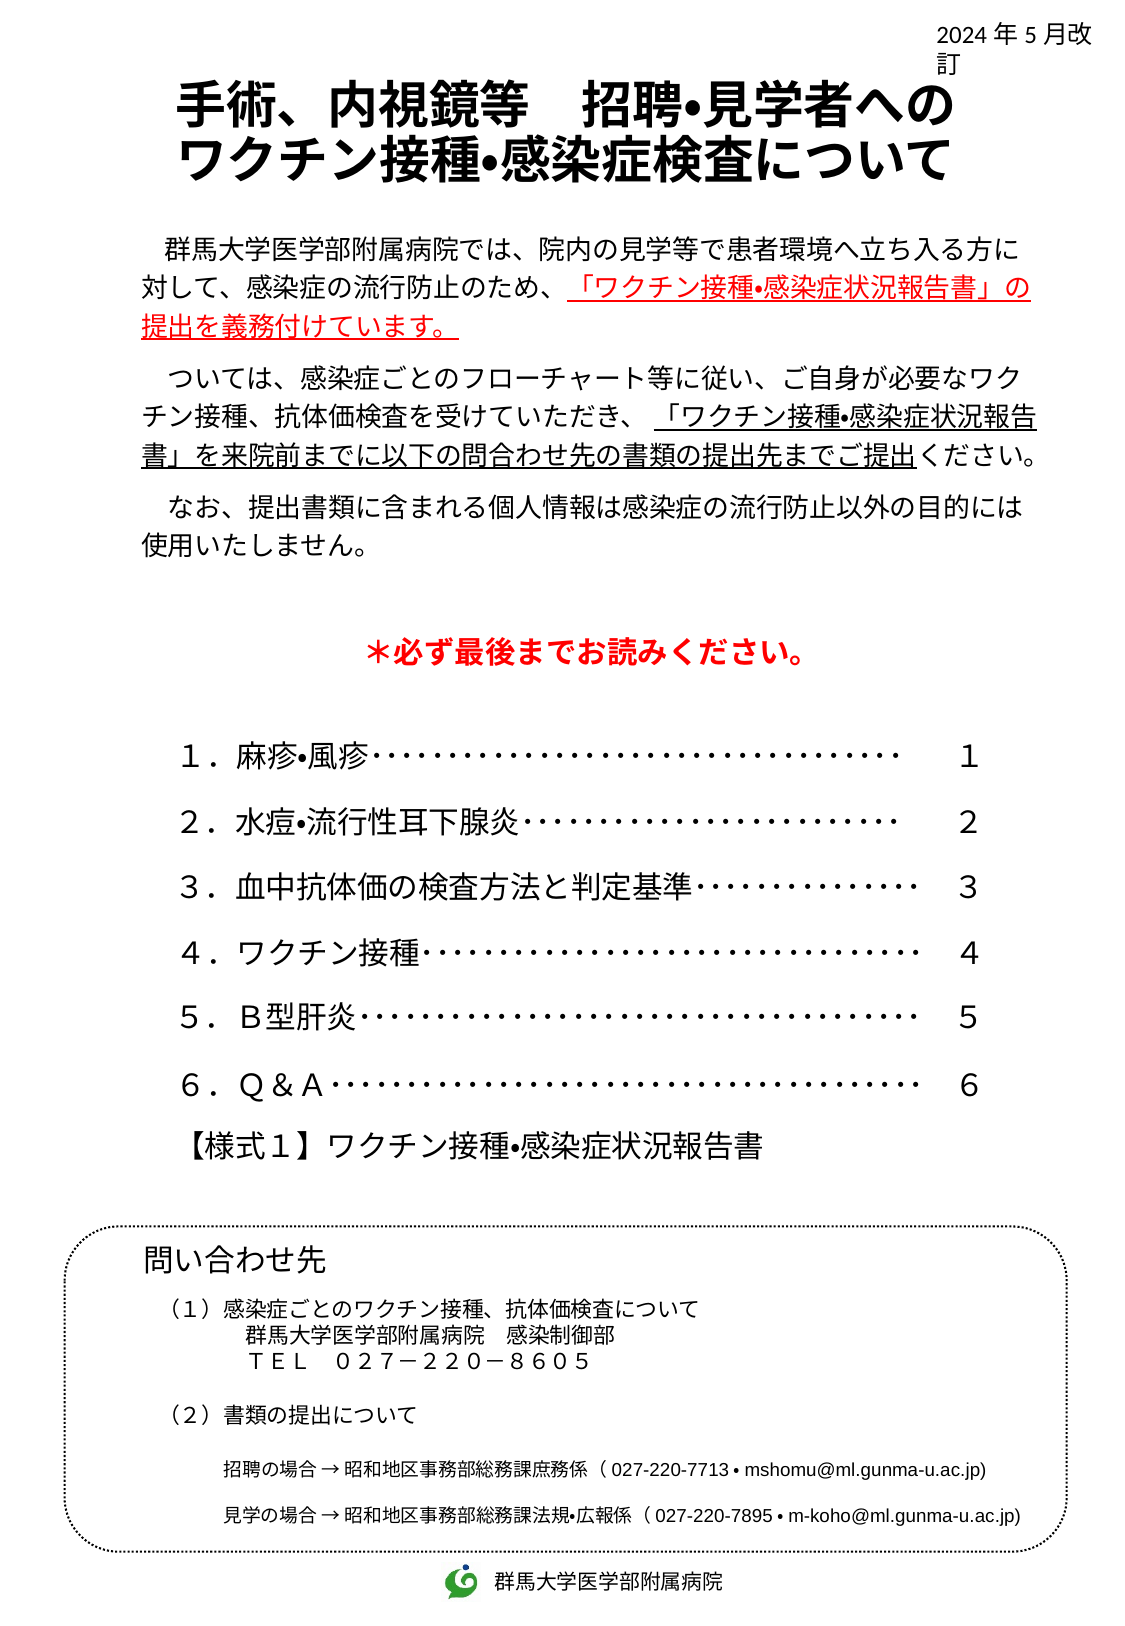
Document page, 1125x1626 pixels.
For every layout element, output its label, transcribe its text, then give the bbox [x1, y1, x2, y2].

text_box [64, 1226, 1125, 1552]
title 手術、内視鏡等 招聘・見学者への ワクチン接種・感染症検査について [64, 60, 1067, 197]
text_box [159, 729, 1025, 1172]
subtitle 群馬大学医学部附属病院では、院内の見学等で患者環境へ立ち入る方に対して、感染症の流行防止のため、「ワクチン接種・感染症状況報告書」の提出を義務付けています。 ついては、感染症ごとのフローチャート等に従い、ご自身が必要なワクチン接種、抗体価検査を受けていただき、 「ワクチン接種・感染症状況報告書」を来院前までに以下の問合わせ先の書類の提出先までご提出ください。 なお、提出書類に含まれる個人情報は感染症の流行防止以外の目的には使用いたしません。 ＊必ず最後までお読みください。 [126, 218, 1059, 701]
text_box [441, 1561, 742, 1602]
text_box 2024年5月改訂 [921, 11, 1119, 86]
